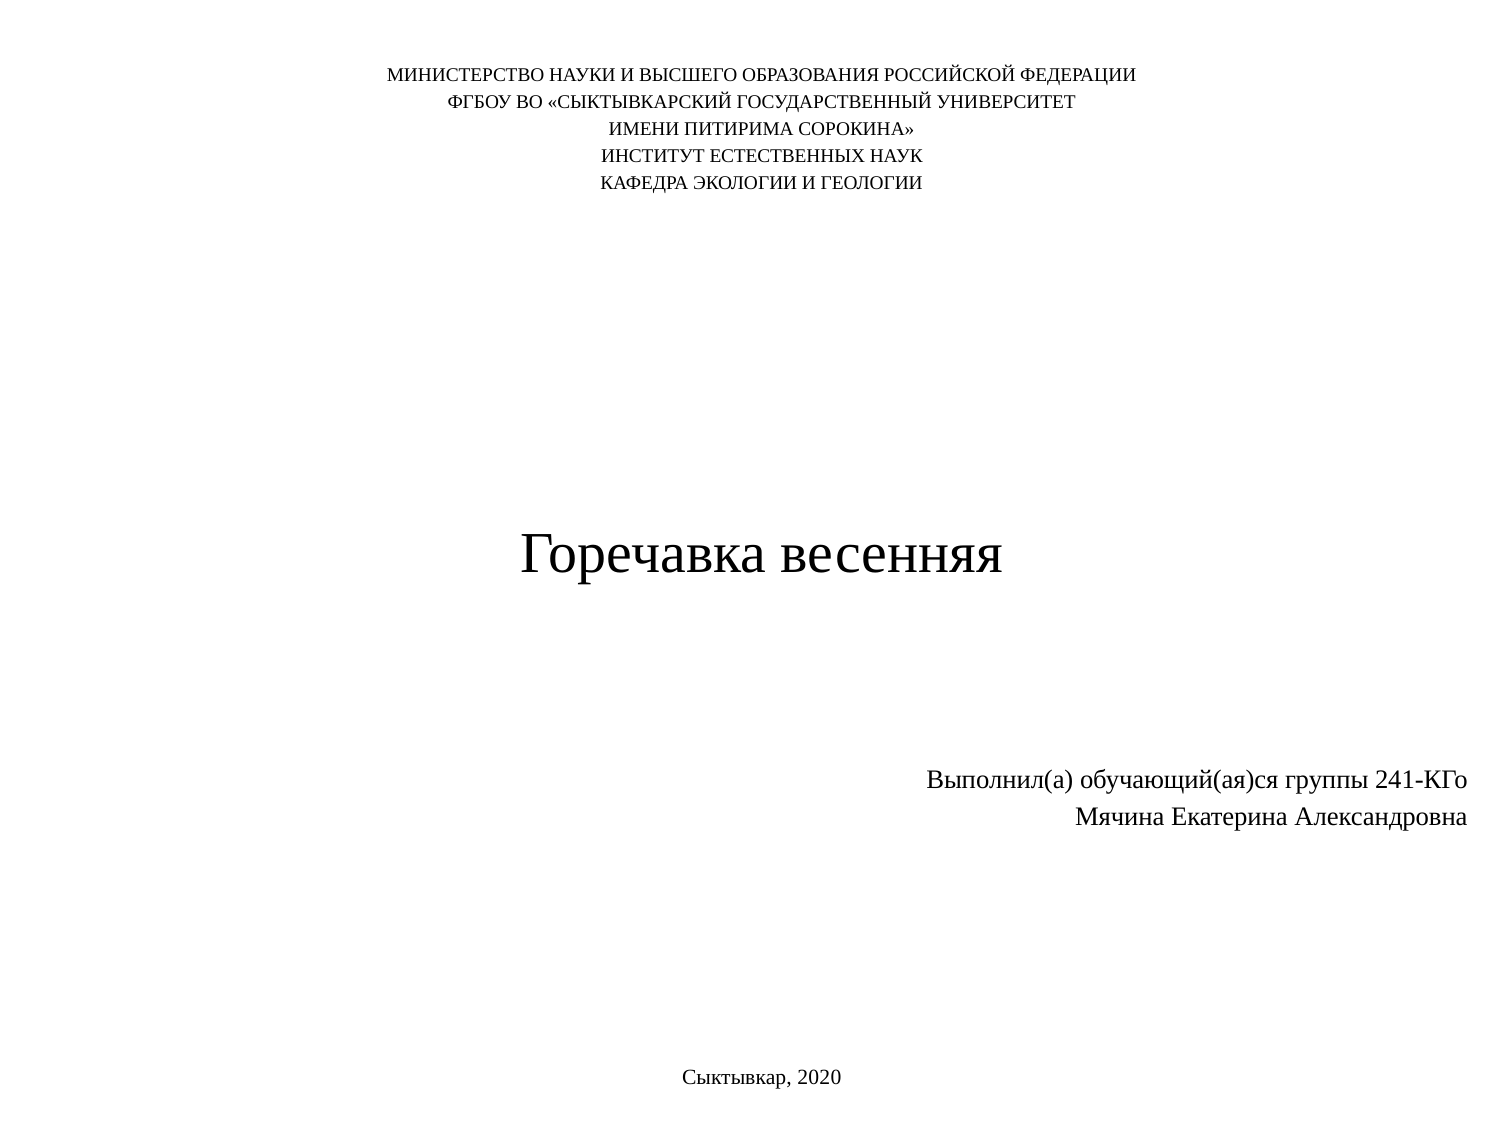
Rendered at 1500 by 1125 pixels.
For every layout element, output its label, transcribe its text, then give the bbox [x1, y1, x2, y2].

subtitle Министерство науки и высшего образования Российской Федерации ФГБОУ ВО «Сыктывкарский государственный университет имени Питирима Сорокина» институт естественных наук кафедра экологии и геологии Горечавка весенняя Выполнил(а) обучающий(ая)ся группы 241-КГо Мячина Екатерина Александровна Сыктывкар, 2020 [41, 54, 1483, 1125]
